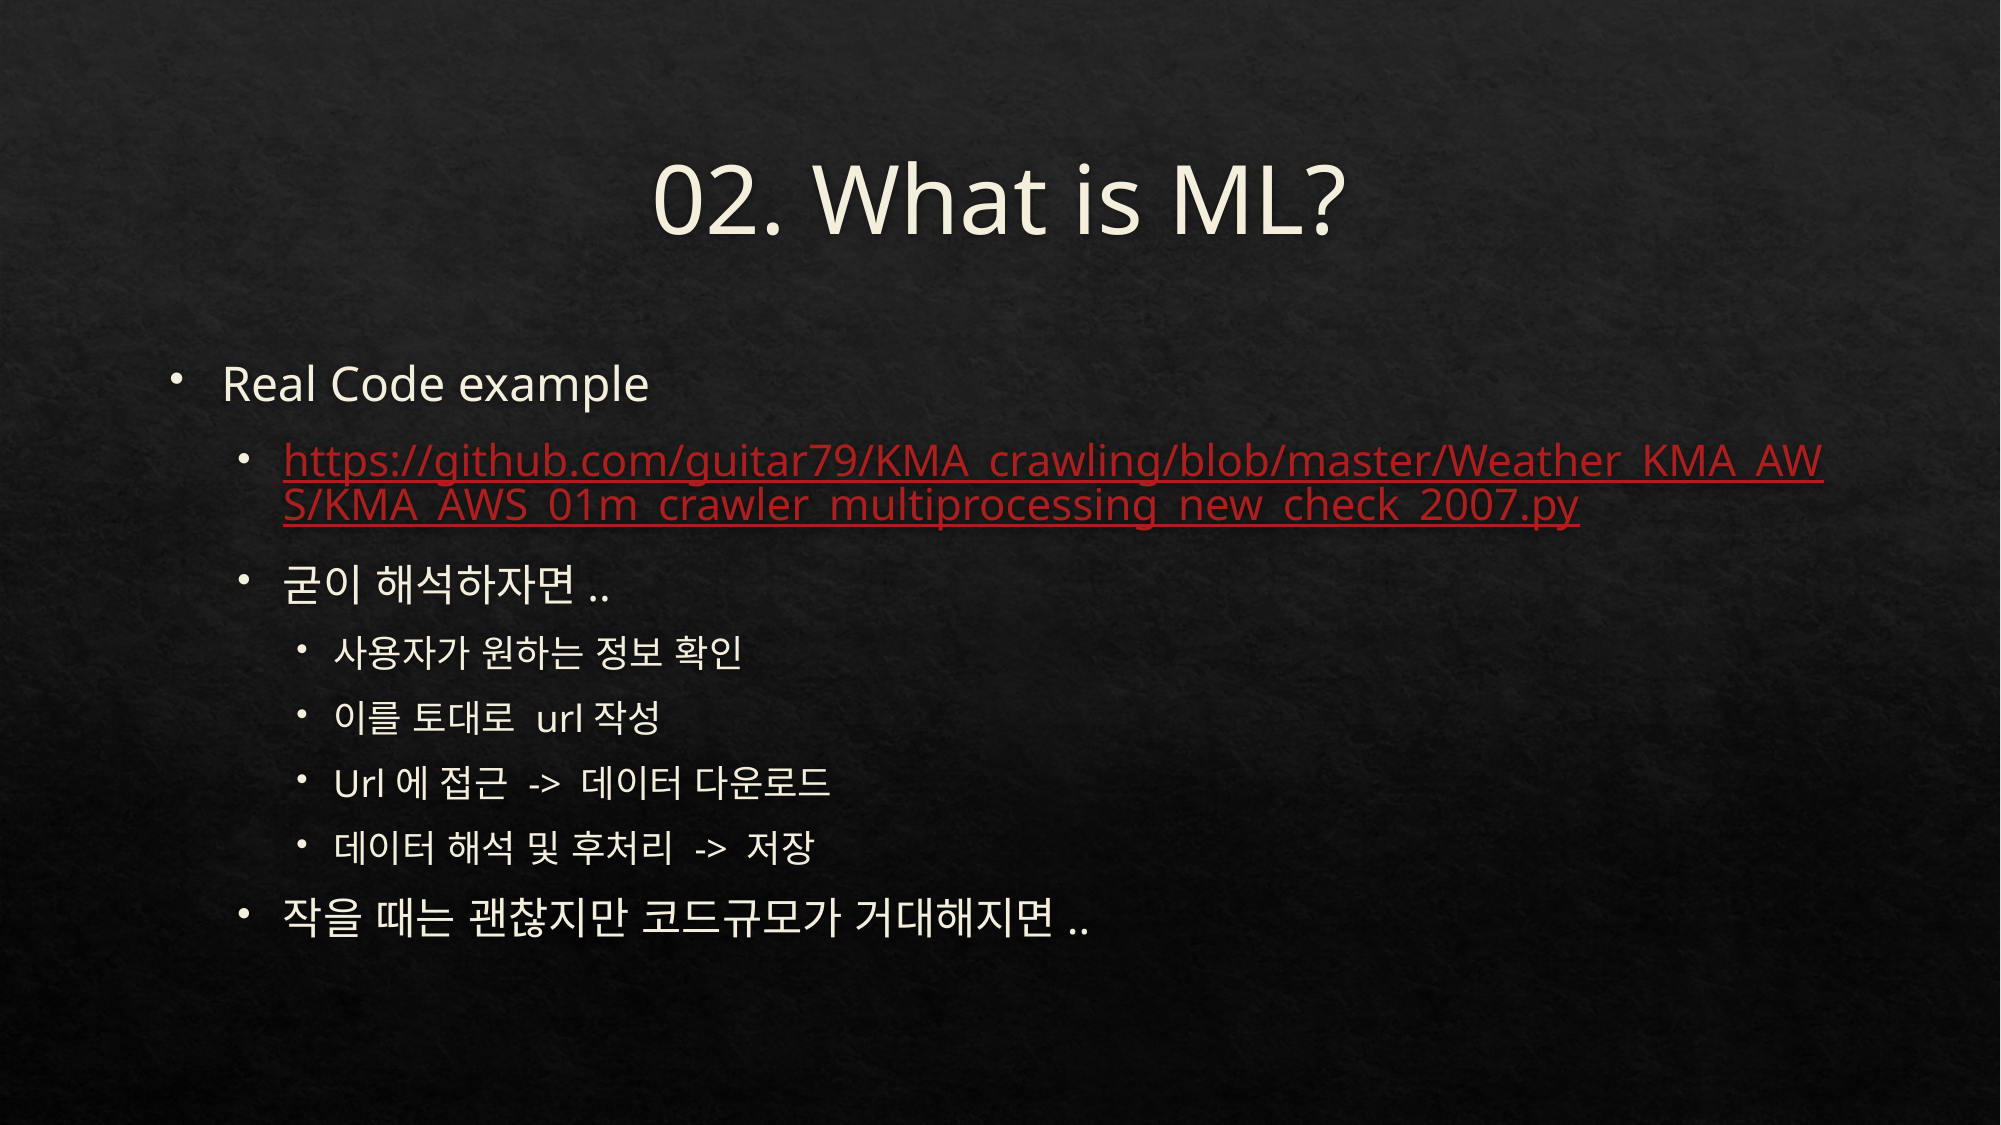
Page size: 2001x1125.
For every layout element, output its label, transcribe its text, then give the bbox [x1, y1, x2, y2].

list Real Code example https://github.com/guitar79/KMA_crawling/blob/master/Weather_KMA_AWS/KMA_AWS_01m_crawler_multiprocessing_new_check_2007.py 굳이 해석하자면.. 사용자가 원하는 정보 확인 이를 토대로 url작성 Url에 접근 -> 데이터 다운로드 데이터 해석 및 후처리 -> 저장 작을 때는 괜찮지만 코드규모가 거대해지면.. [149, 340, 1849, 950]
title 02. What is ML? [149, 99, 1849, 307]
